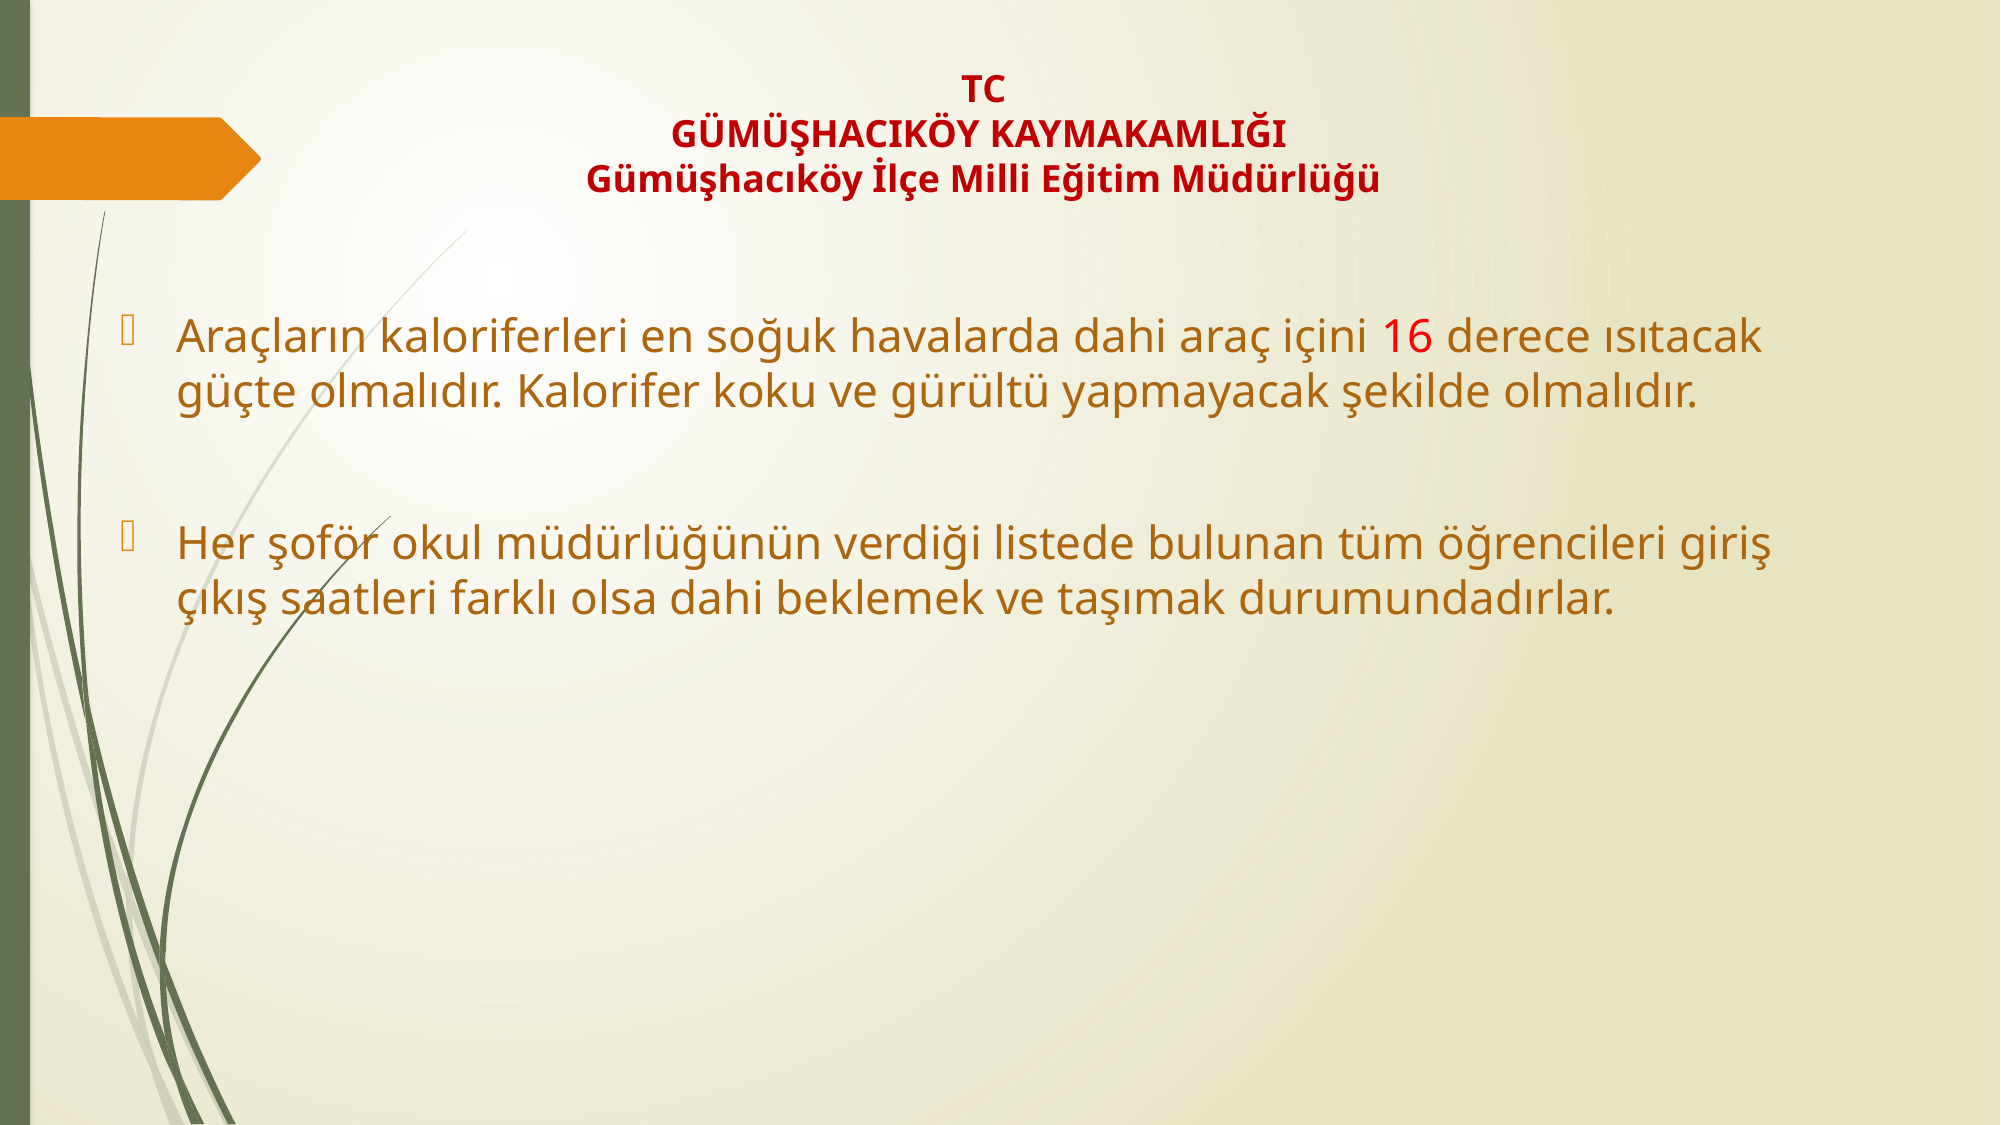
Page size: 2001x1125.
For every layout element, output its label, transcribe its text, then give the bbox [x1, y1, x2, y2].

title TC GÜMÜŞHACIKÖY KAYMAKAMLIĞI Gümüşhacıköy İlçe Milli Eğitim Müdürlüğü [252, 57, 1715, 268]
list Araçların kaloriferleri en soğuk havalarda dahi araç içini 16 derece ısıtacak güçte olmalıdır. Kalorifer koku ve gürültü yapmayacak şekilde olmalıdır. Her şoför okul müdürlüğünün verdiği listede bulunan tüm öğrencileri giriş çıkış saatleri farklı olsa dahi beklemek ve taşımak durumundadırlar. [105, 299, 1863, 1014]
